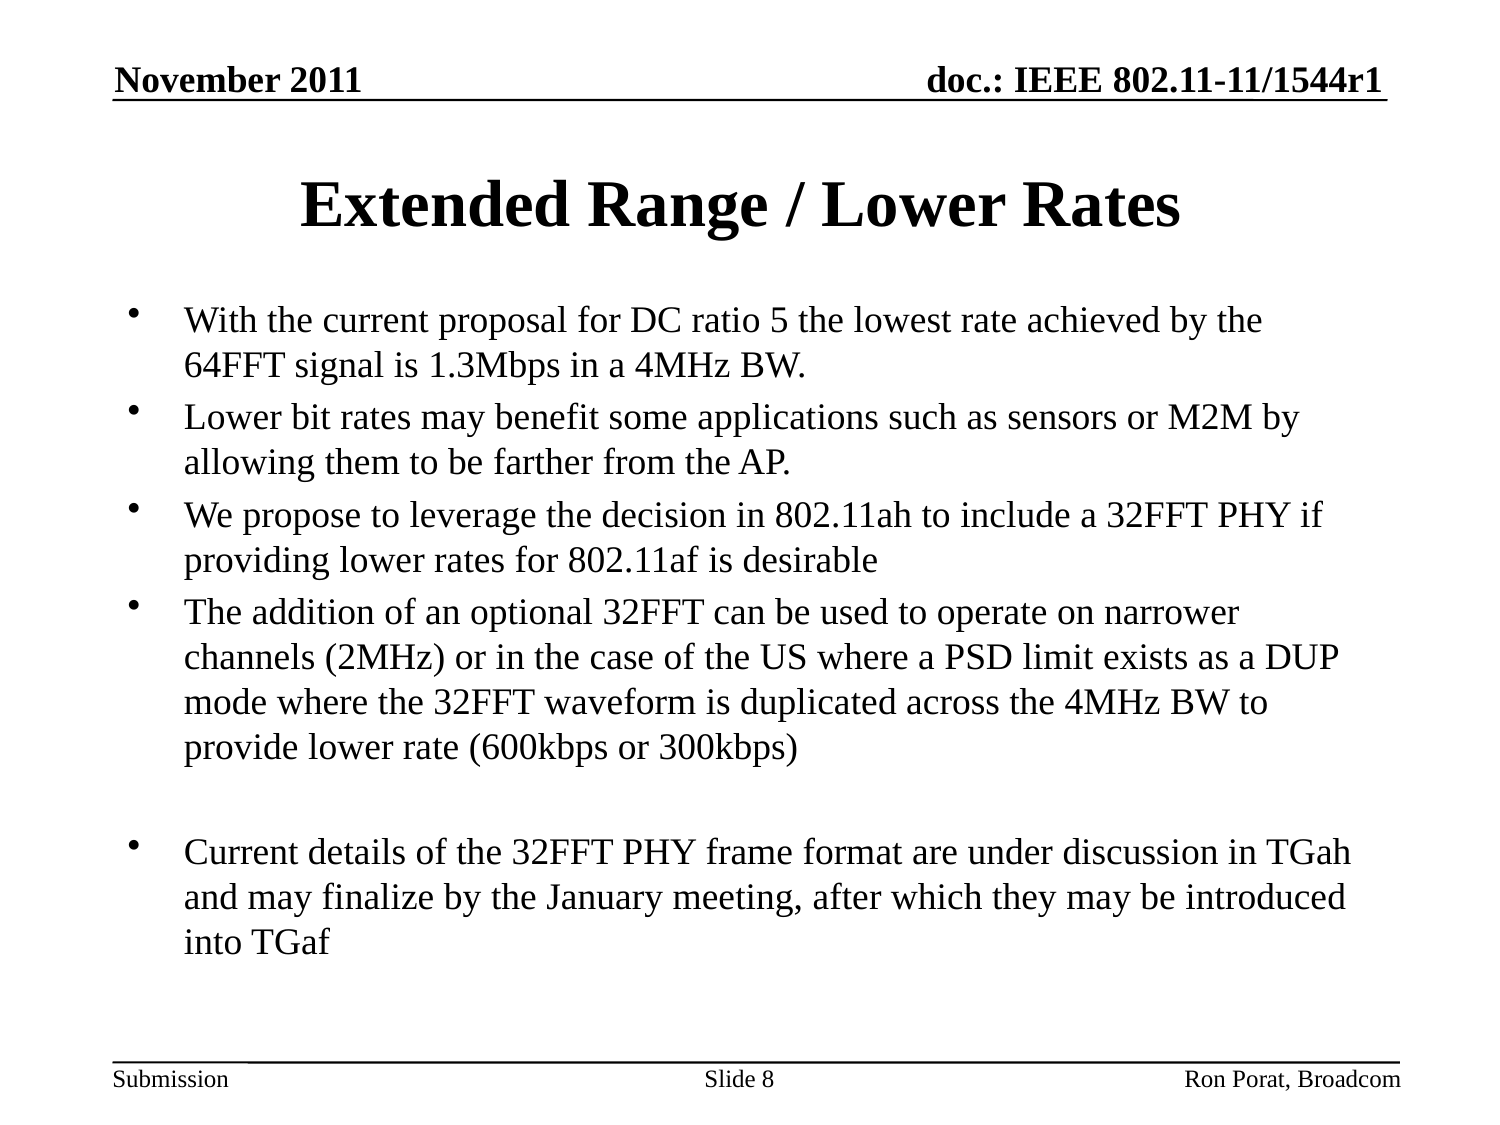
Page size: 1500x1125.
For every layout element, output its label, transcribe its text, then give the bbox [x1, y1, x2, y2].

list With the current proposal for DC ratio 5 the lowest rate achieved by the 64FFT signal is 1.3Mbps in a 4MHz BW. Lower bit rates may benefit some applications such as sensors or M2M by allowing them to be farther from the AP. We propose to leverage the decision in 802.11ah to include a 32FFT PHY if providing lower rates for 802.11af is desirable The addition of an optional 32FFT can be used to operate on narrower channels (2MHz) or in the case of the US where a PSD limit exists as a DUP mode where the 32FFT waveform is duplicated across the 4MHz BW to provide lower rate (600kbps or 300kbps) Current details of the 32FFT PHY frame format are under discussion in TGah and may finalize by the January meeting, after which they may be introduced into TGaf [112, 287, 1388, 1038]
title Extended Range / Lower Rates [112, 112, 1388, 287]
footer Ron Porat, Broadcom [1181, 1061, 1402, 1093]
text_box Slide 8 [704, 1062, 775, 1093]
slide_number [114, 54, 366, 101]
